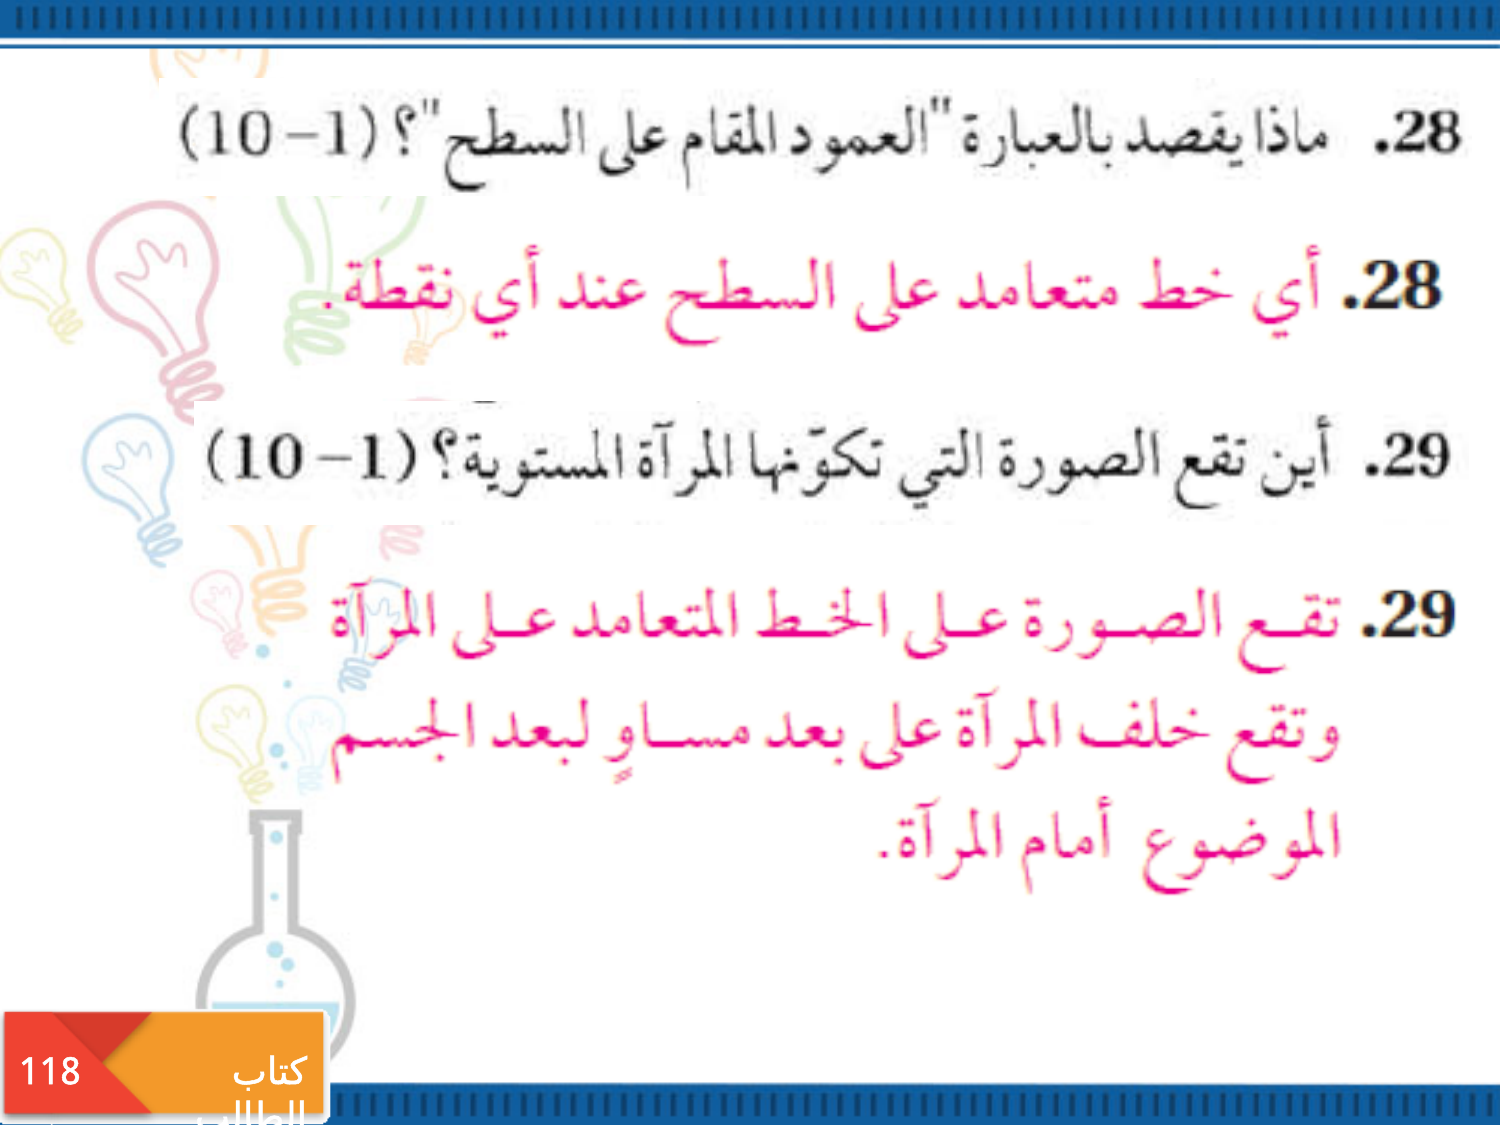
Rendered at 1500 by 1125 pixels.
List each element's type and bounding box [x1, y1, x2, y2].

picture [0, 0, 1500, 1125]
text_box [0, 1005, 336, 1125]
